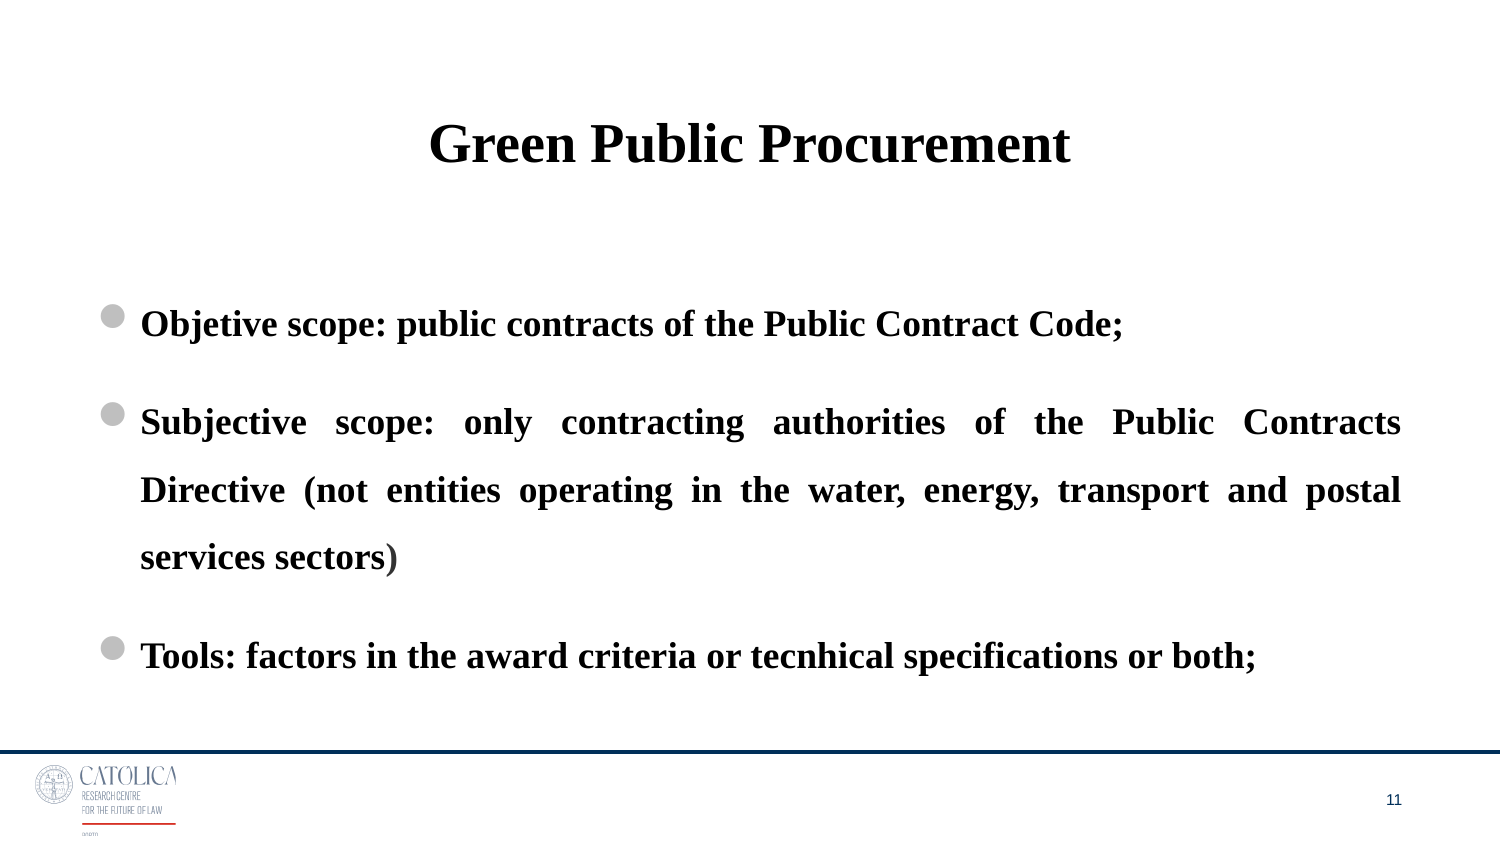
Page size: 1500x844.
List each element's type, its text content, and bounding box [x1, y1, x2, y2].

slide_number 11 [1343, 786, 1403, 813]
title Green Public Procurement [97, 73, 1403, 206]
list Objetive scope: public contracts of the Public Contract Code; Subjective scope: only contracting authorities of the Public Contracts Directive (not entities operating in the water, energy, transport and postal services sectors) Tools: factors in the award criteria or tecnhical specifications or both; [97, 221, 1403, 731]
